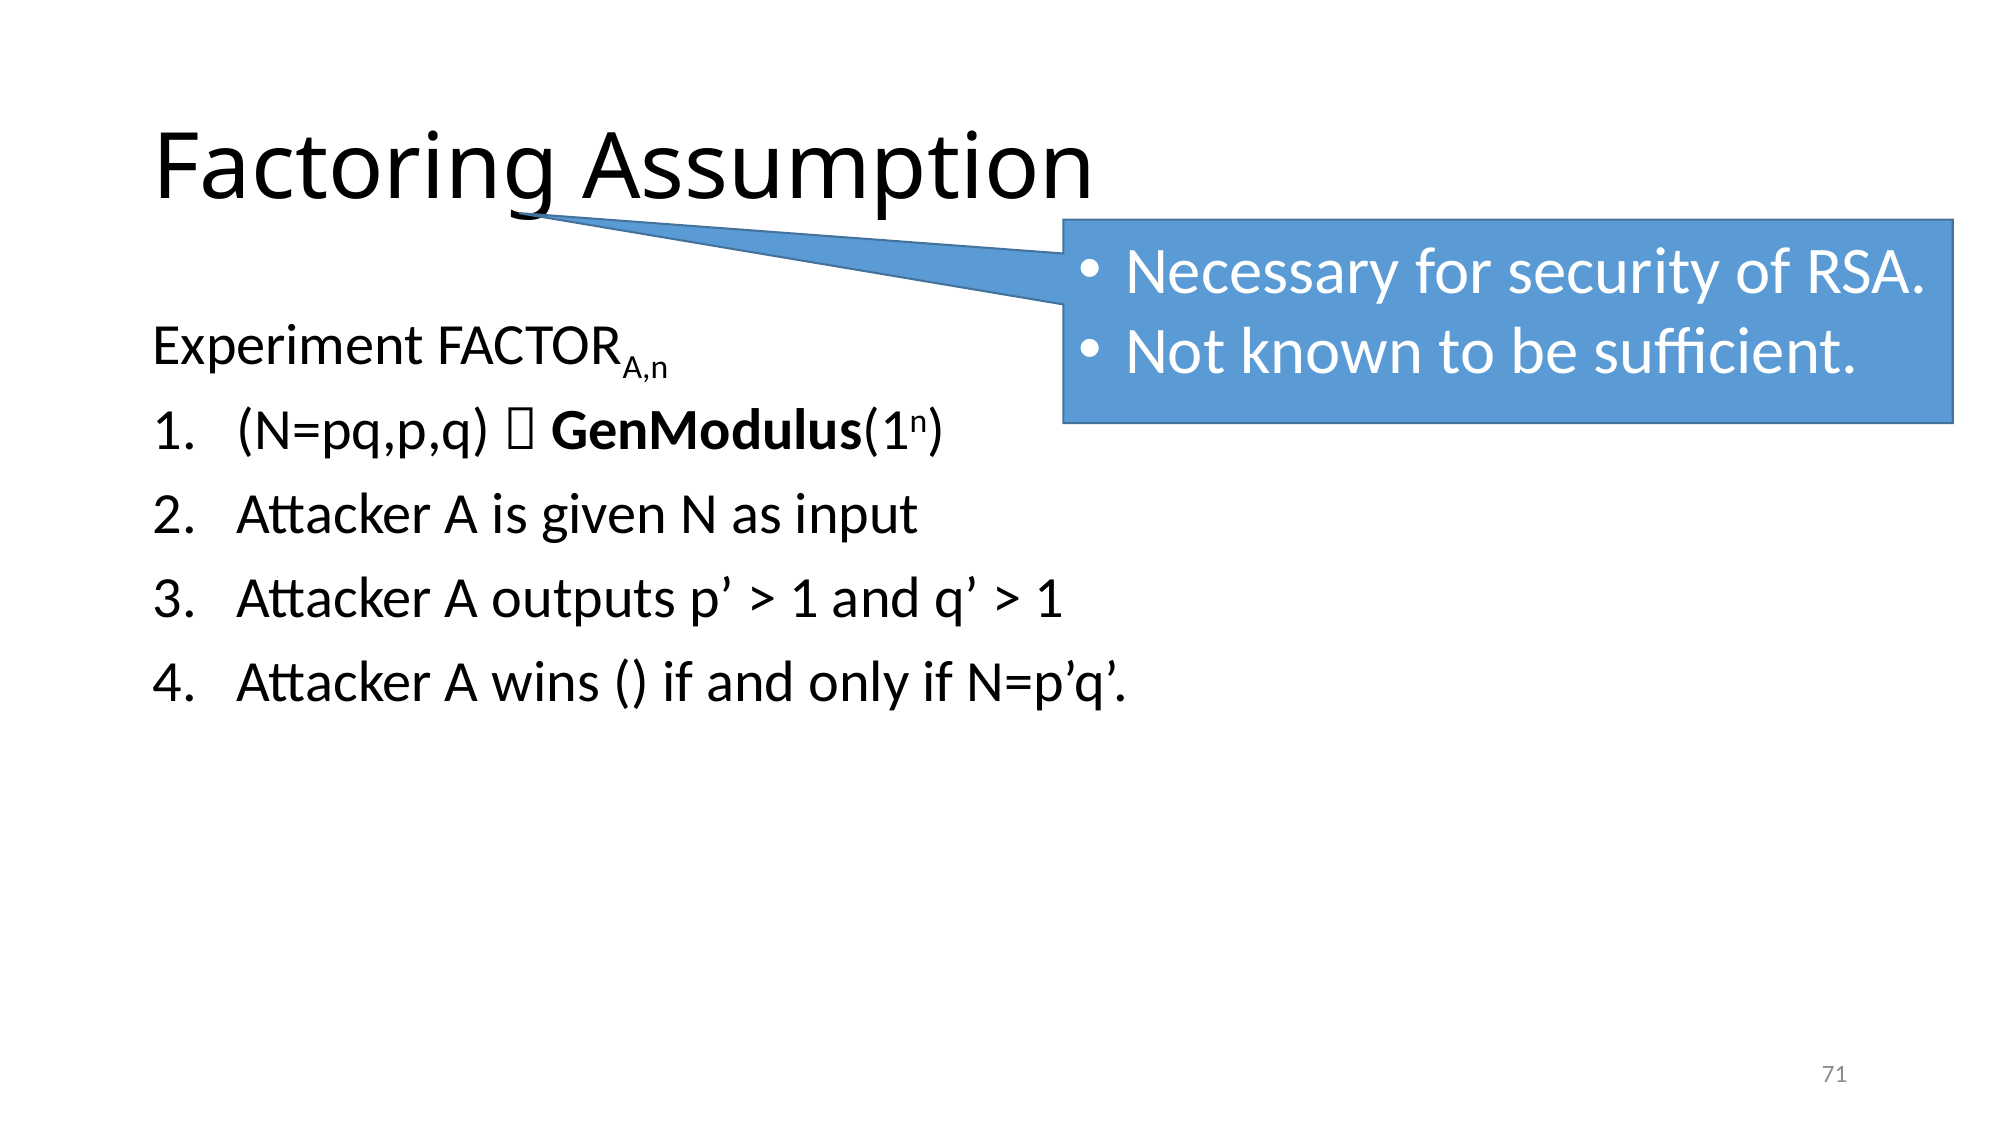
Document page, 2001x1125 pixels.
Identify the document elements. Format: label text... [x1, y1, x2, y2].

text_box Necessary for security of RSA. Not known to be sufficient. [518, 212, 1954, 425]
slide_number 71 [1412, 1042, 1863, 1103]
title Factoring Assumption [137, 59, 1863, 278]
